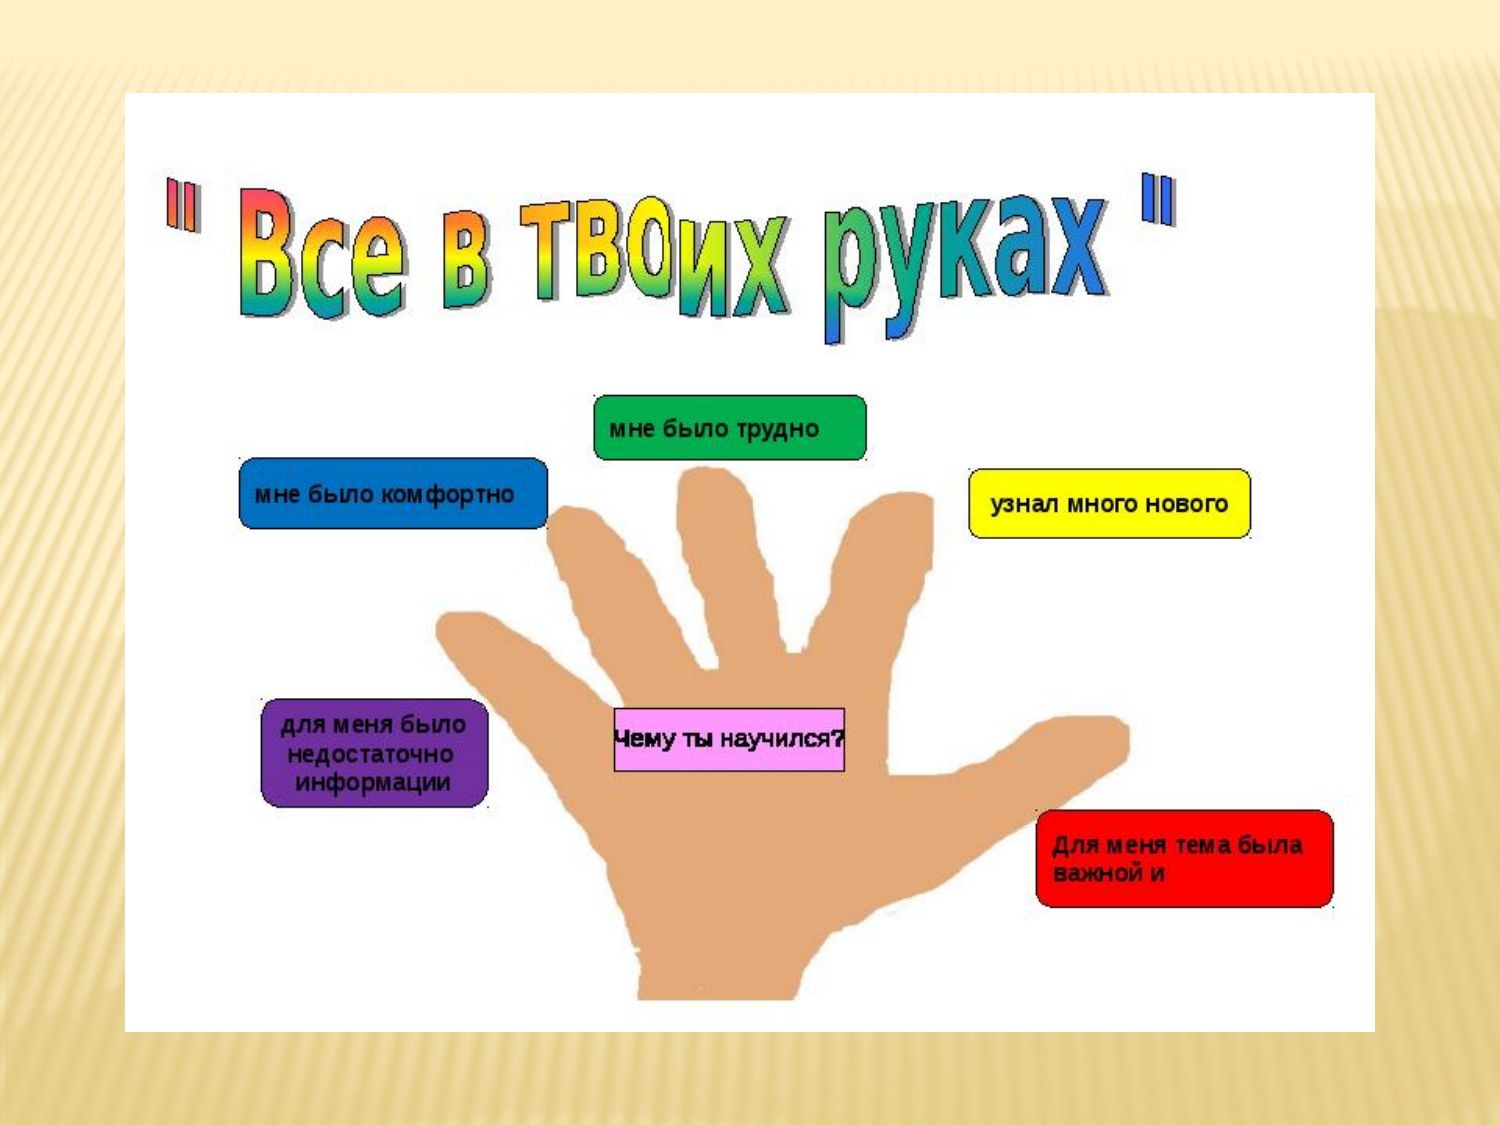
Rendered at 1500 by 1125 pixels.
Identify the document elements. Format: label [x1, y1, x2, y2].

picture [124, 93, 1376, 1032]
